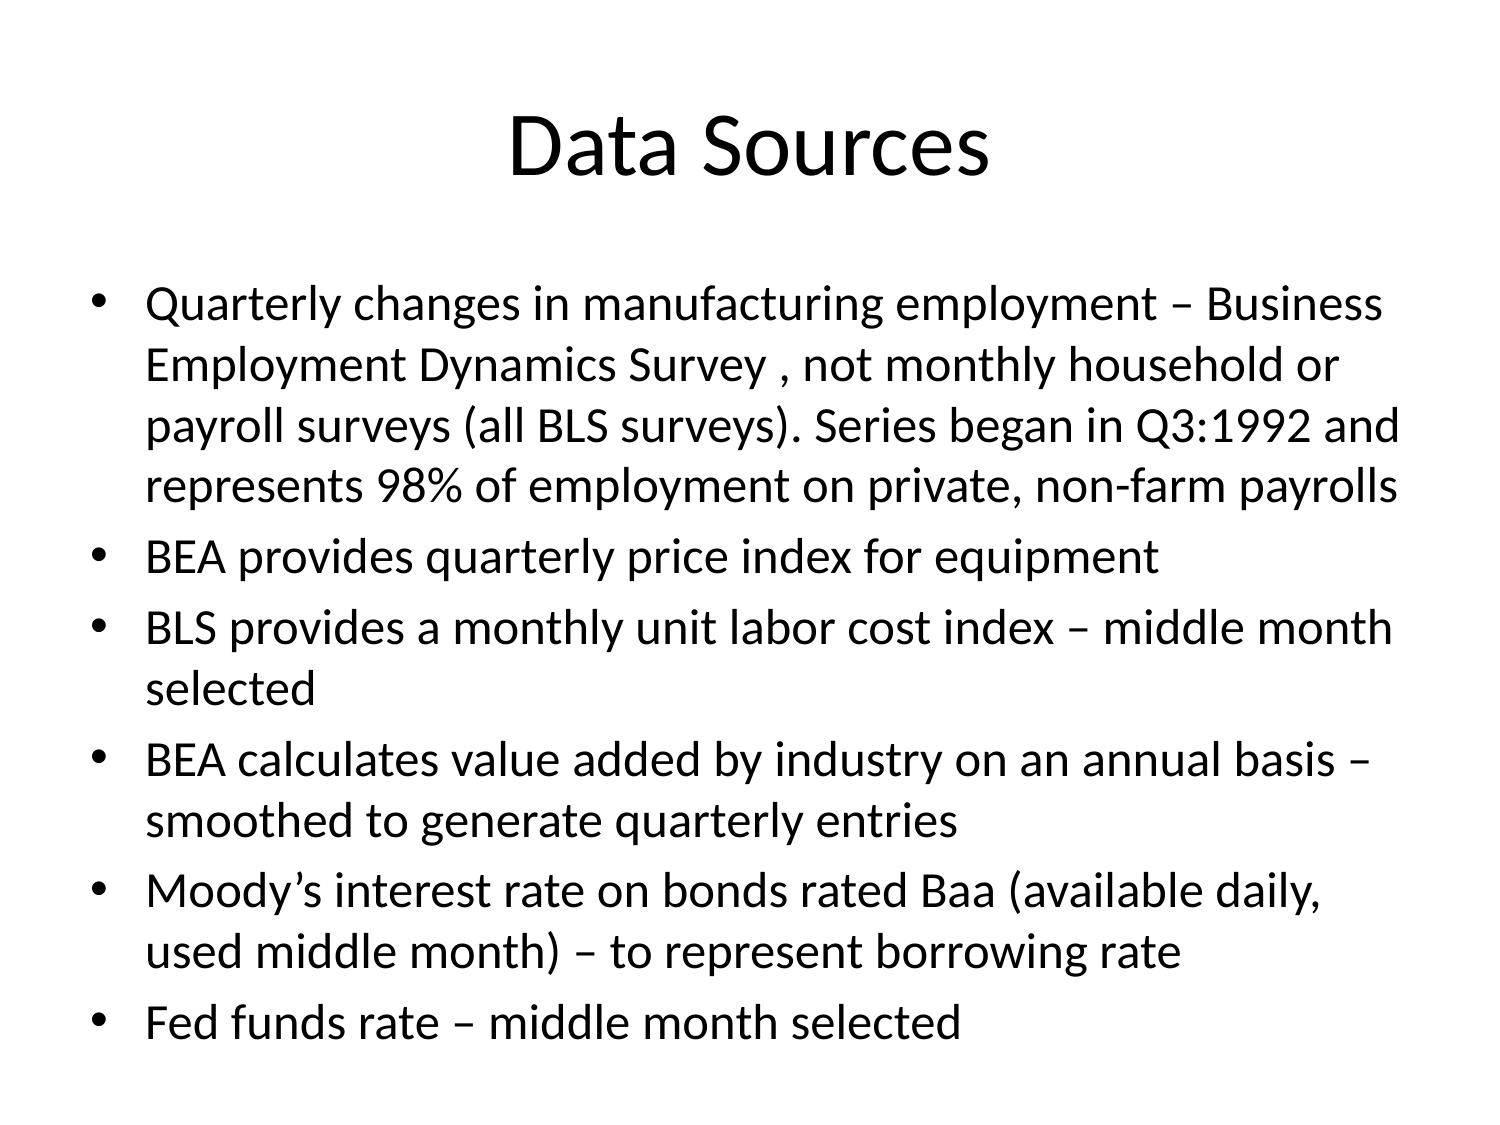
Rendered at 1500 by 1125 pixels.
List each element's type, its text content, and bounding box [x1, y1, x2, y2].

title Data Sources [75, 45, 1425, 233]
list Quarterly changes in manufacturing employment – Business Employment Dynamics Survey , not monthly household or payroll surveys (all BLS surveys). Series began in Q3:1992 and represents 98% of employment on private, non-farm payrolls BEA provides quarterly price index for equipment BLS provides a monthly unit labor cost index – middle month selected BEA calculates value added by industry on an annual basis – smoothed to generate quarterly entries Moody’s interest rate on bonds rated Baa (available daily, used middle month) – to represent borrowing rate Fed funds rate – middle month selected [75, 262, 1425, 1088]
